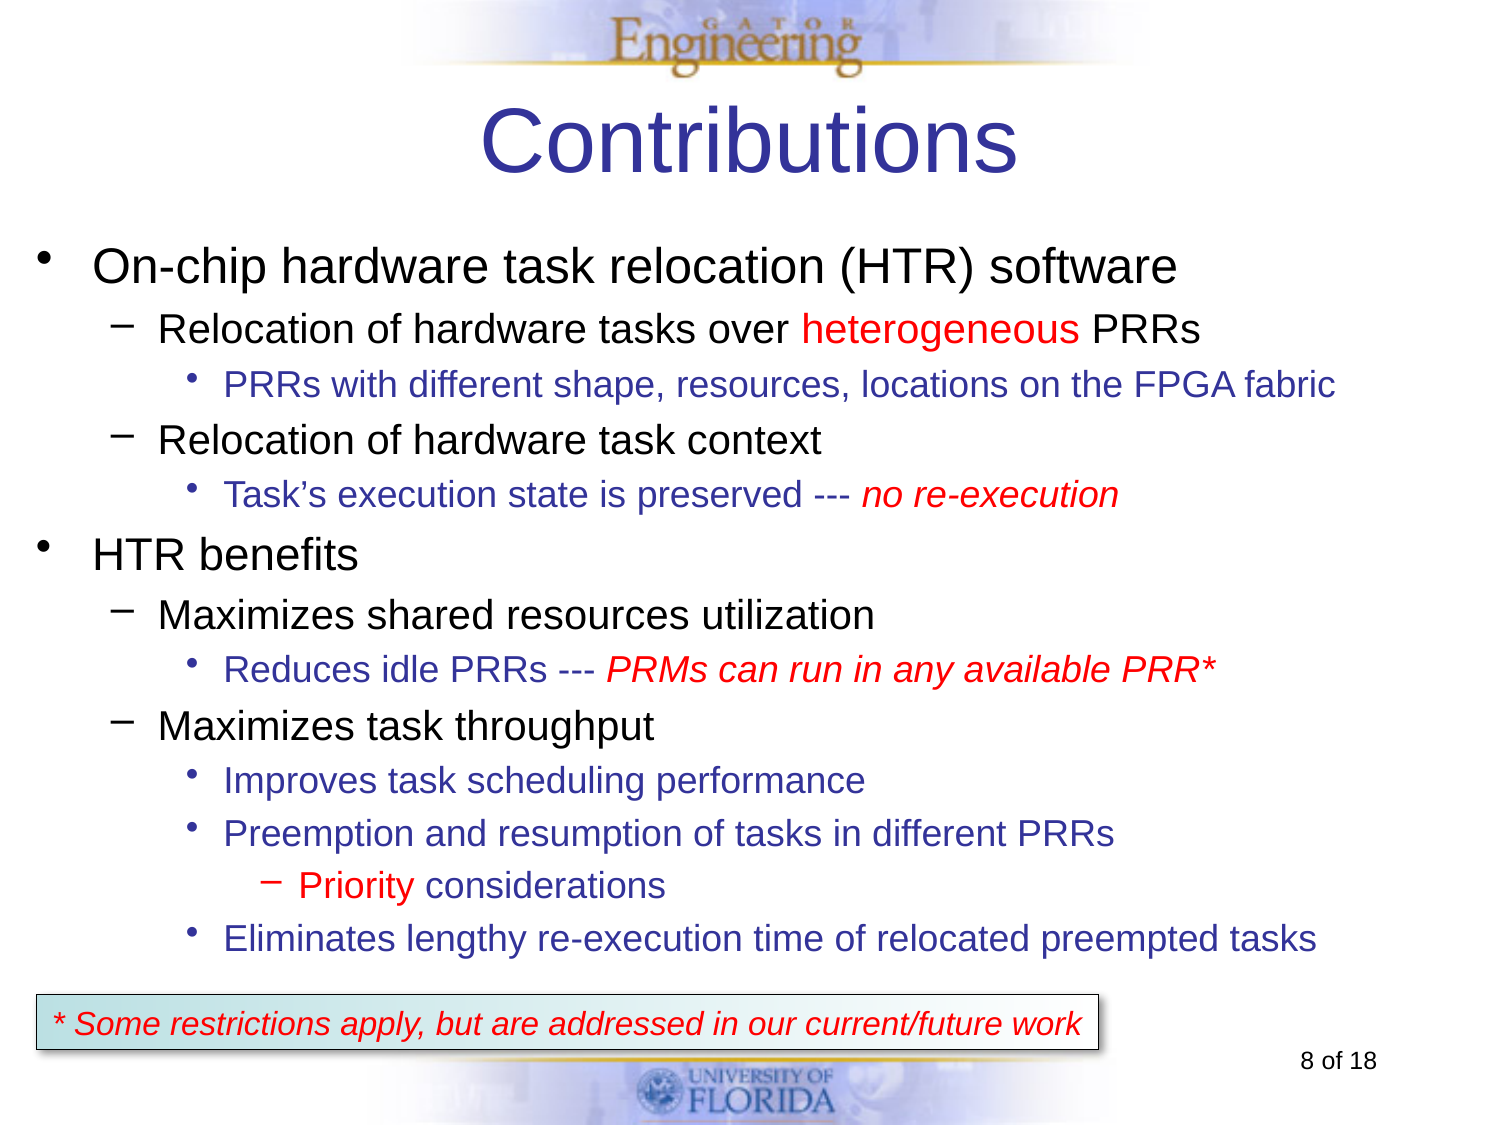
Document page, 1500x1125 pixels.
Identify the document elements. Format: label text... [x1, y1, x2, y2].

picture [0, 0, 1500, 1125]
title Contributions [112, 41, 1388, 225]
text_box * Some restrictions apply, but are addressed in our current/future work [36, 994, 1099, 1050]
list On-chip hardware task relocation (HTR) software Relocation of hardware tasks over heterogeneous PRRs PRRs with different shape, resources, locations on the FPGA fabric Relocation of hardware task context Task’s execution state is preserved --- no re-execution HTR benefits Maximizes shared resources utilization Reduces idle PRRs --- PRMs can run in any available PRR* Maximizes task throughput Improves task scheduling performance Preemption and resumption of tasks in different PRRs Priority considerations Eliminates lengthy re-execution time of relocated preempted tasks [20, 225, 1486, 998]
